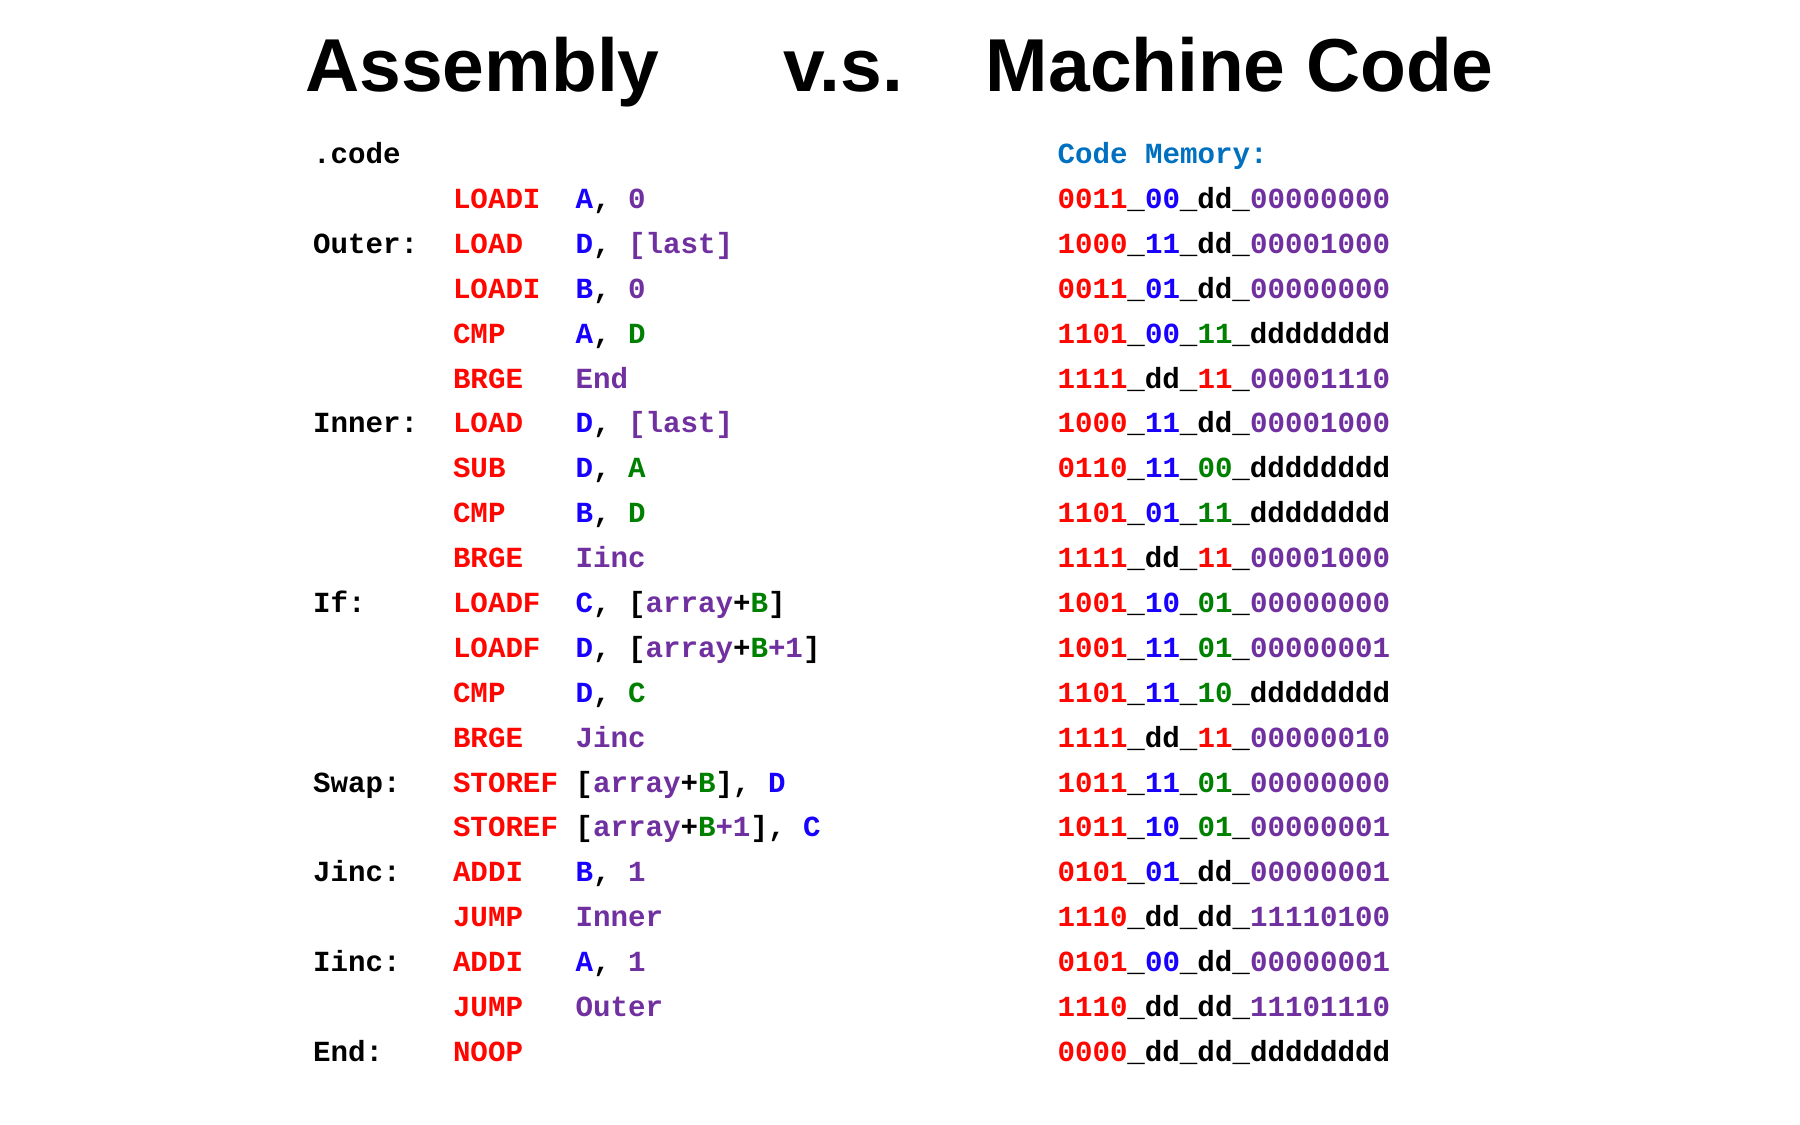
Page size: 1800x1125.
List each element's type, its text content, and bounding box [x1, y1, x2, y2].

text_box Code Memory: 0011_00_dd_00000000 1000_11_dd_00001000 0011_01_dd_00000000 1101_00_11_dddddddd 1111_dd_11_00001110 1000_11_dd_00001000 0110_11_00_dddddddd 1101_01_11_dddddddd 1111_dd_11_00001000 1001_10_01_00000000 1001_11_01_00000001 1101_11_10_dddddddd 1111_dd_11_00000010 1011_11_01_00000000 1011_10_01_00000001 0101_01_dd_00000001 1110_dd_dd_11110100 0101_00_dd_00000001 1110_dd_dd_11101110 0000_dd_dd_dddddddd [1017, 119, 1530, 1089]
list .code LOADI A, 0 Outer: LOAD D, [last] LOADI B, 0 CMP A, D BRGE End Inner: LOAD D, [last] SUB D, A CMP B, D BRGE Iinc If: LOADF C, [array+B] LOADF D, [array+B+1] CMP D, C BRGE Jinc Swap: STOREF [array+B], D STOREF [array+B+1], C Jinc: ADDI B, 1 JUMP Inner Iinc: ADDI A, 1 JUMP Outer End: NOOP [273, 119, 887, 1089]
title Assembly v.s. Machine Code [150, 1, 1650, 114]
